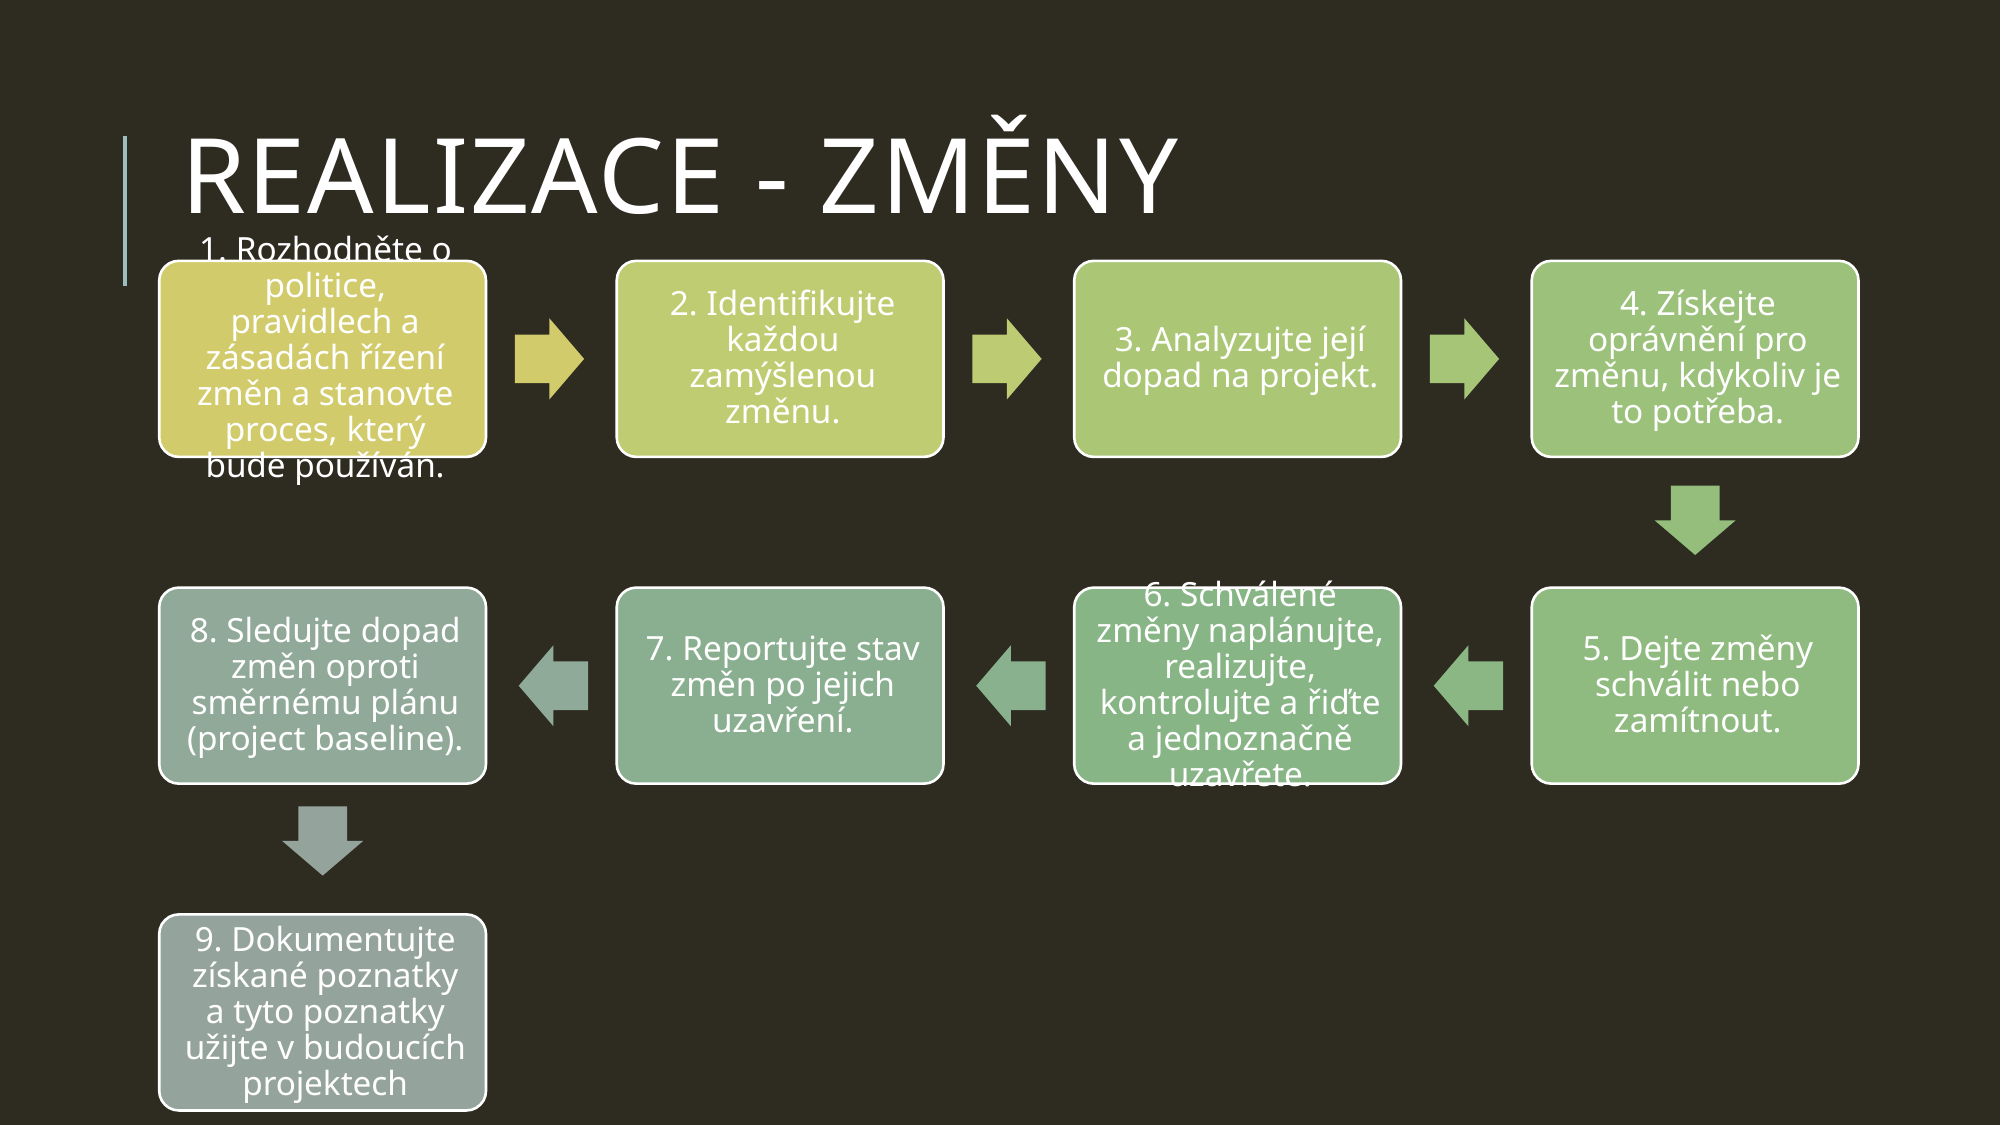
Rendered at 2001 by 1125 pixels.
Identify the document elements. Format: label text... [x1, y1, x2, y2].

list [94, 260, 1924, 1111]
title realizace - změny [166, 60, 1761, 255]
